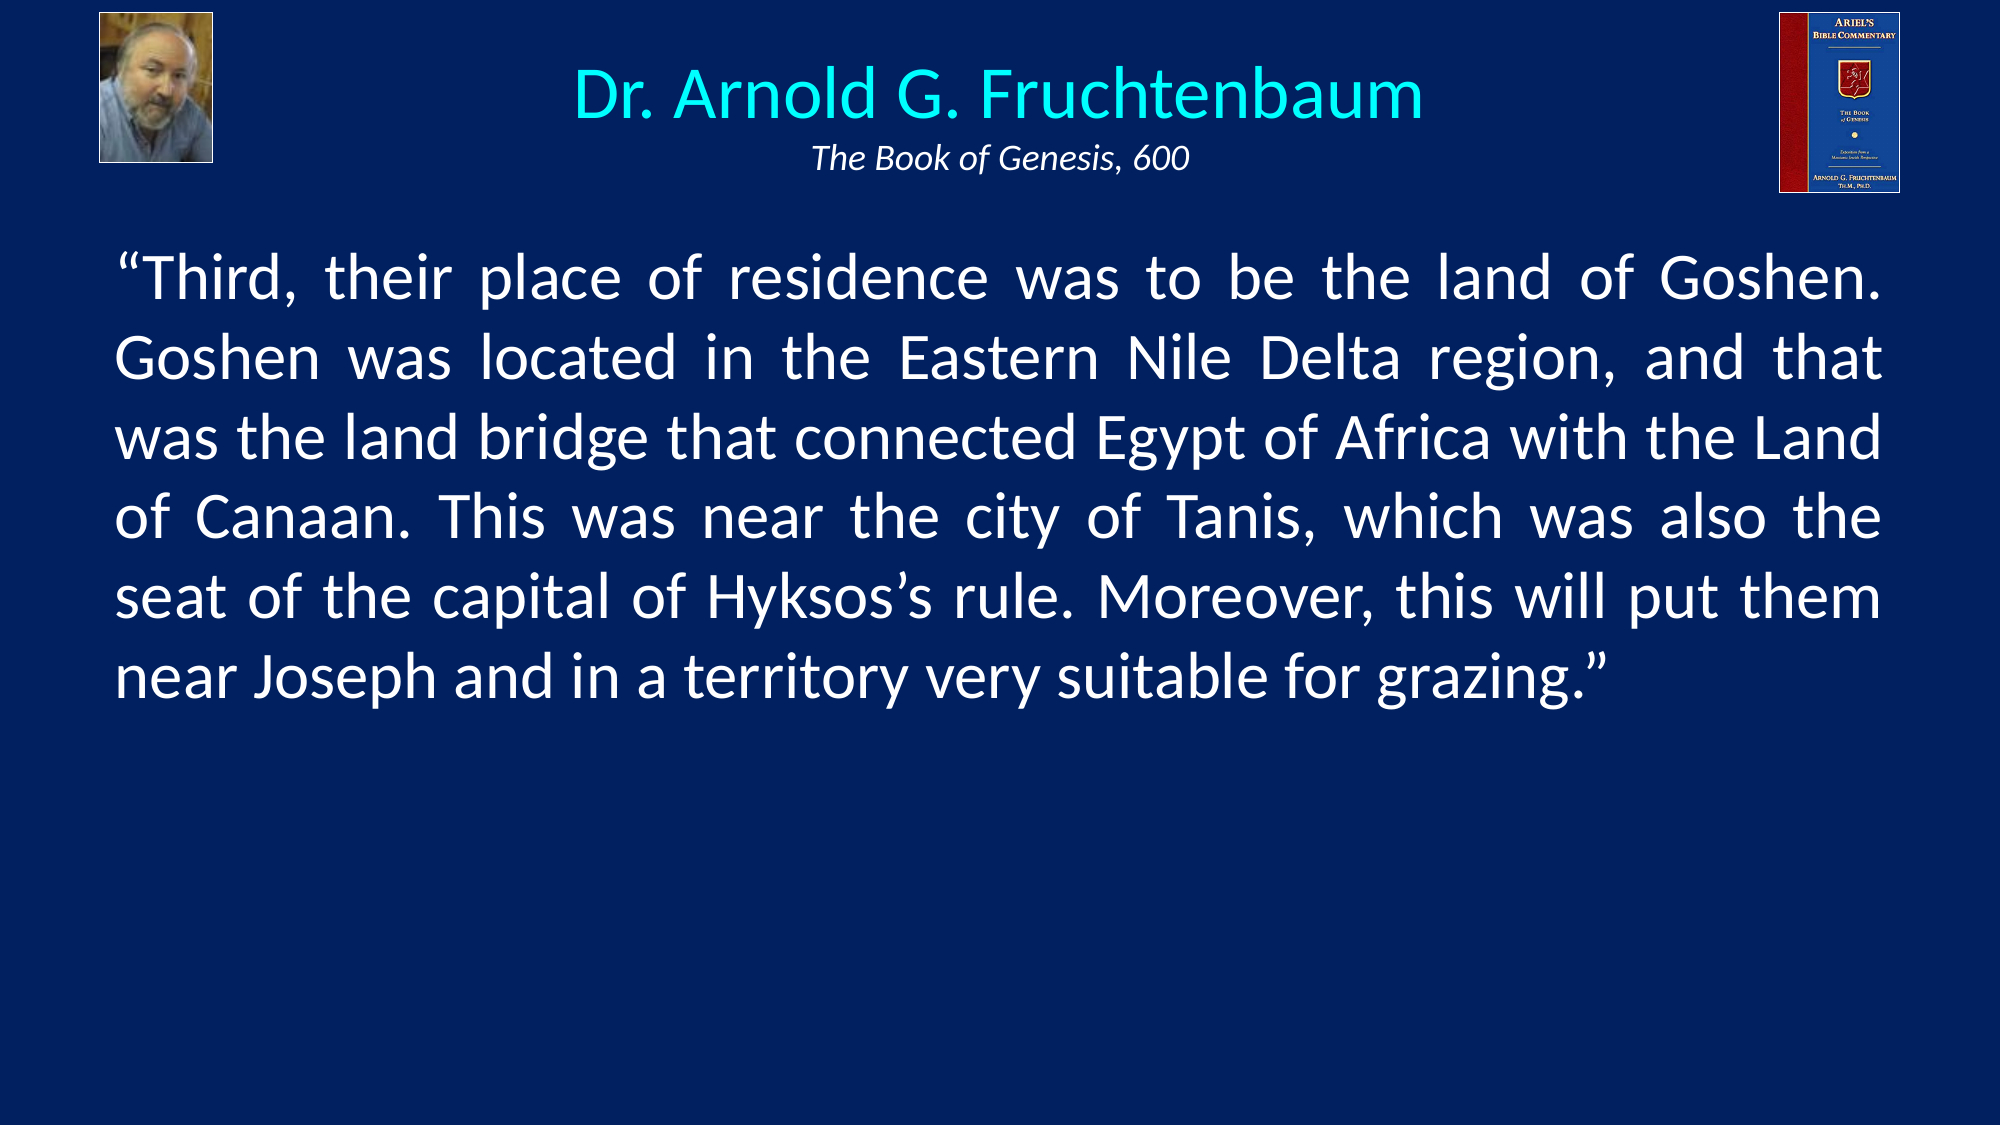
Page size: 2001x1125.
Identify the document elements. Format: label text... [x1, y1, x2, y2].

list “Third, their place of residence was to be the land of Goshen. Goshen was located in the Eastern Nile Delta region, and that was the land bridge that connected Egypt of Africa with the Land of Canaan. This was near the city of Tanis, which was also the seat of the capital of Hyksos’s rule. Moreover, this will put them near Joseph and in a territory very suitable for grazing.” [99, 224, 1901, 983]
picture [1779, 12, 1901, 193]
text_box Dr. Arnold G. Fruchtenbaum The Book of Genesis, 600 [554, 35, 1446, 186]
picture [99, 12, 213, 163]
